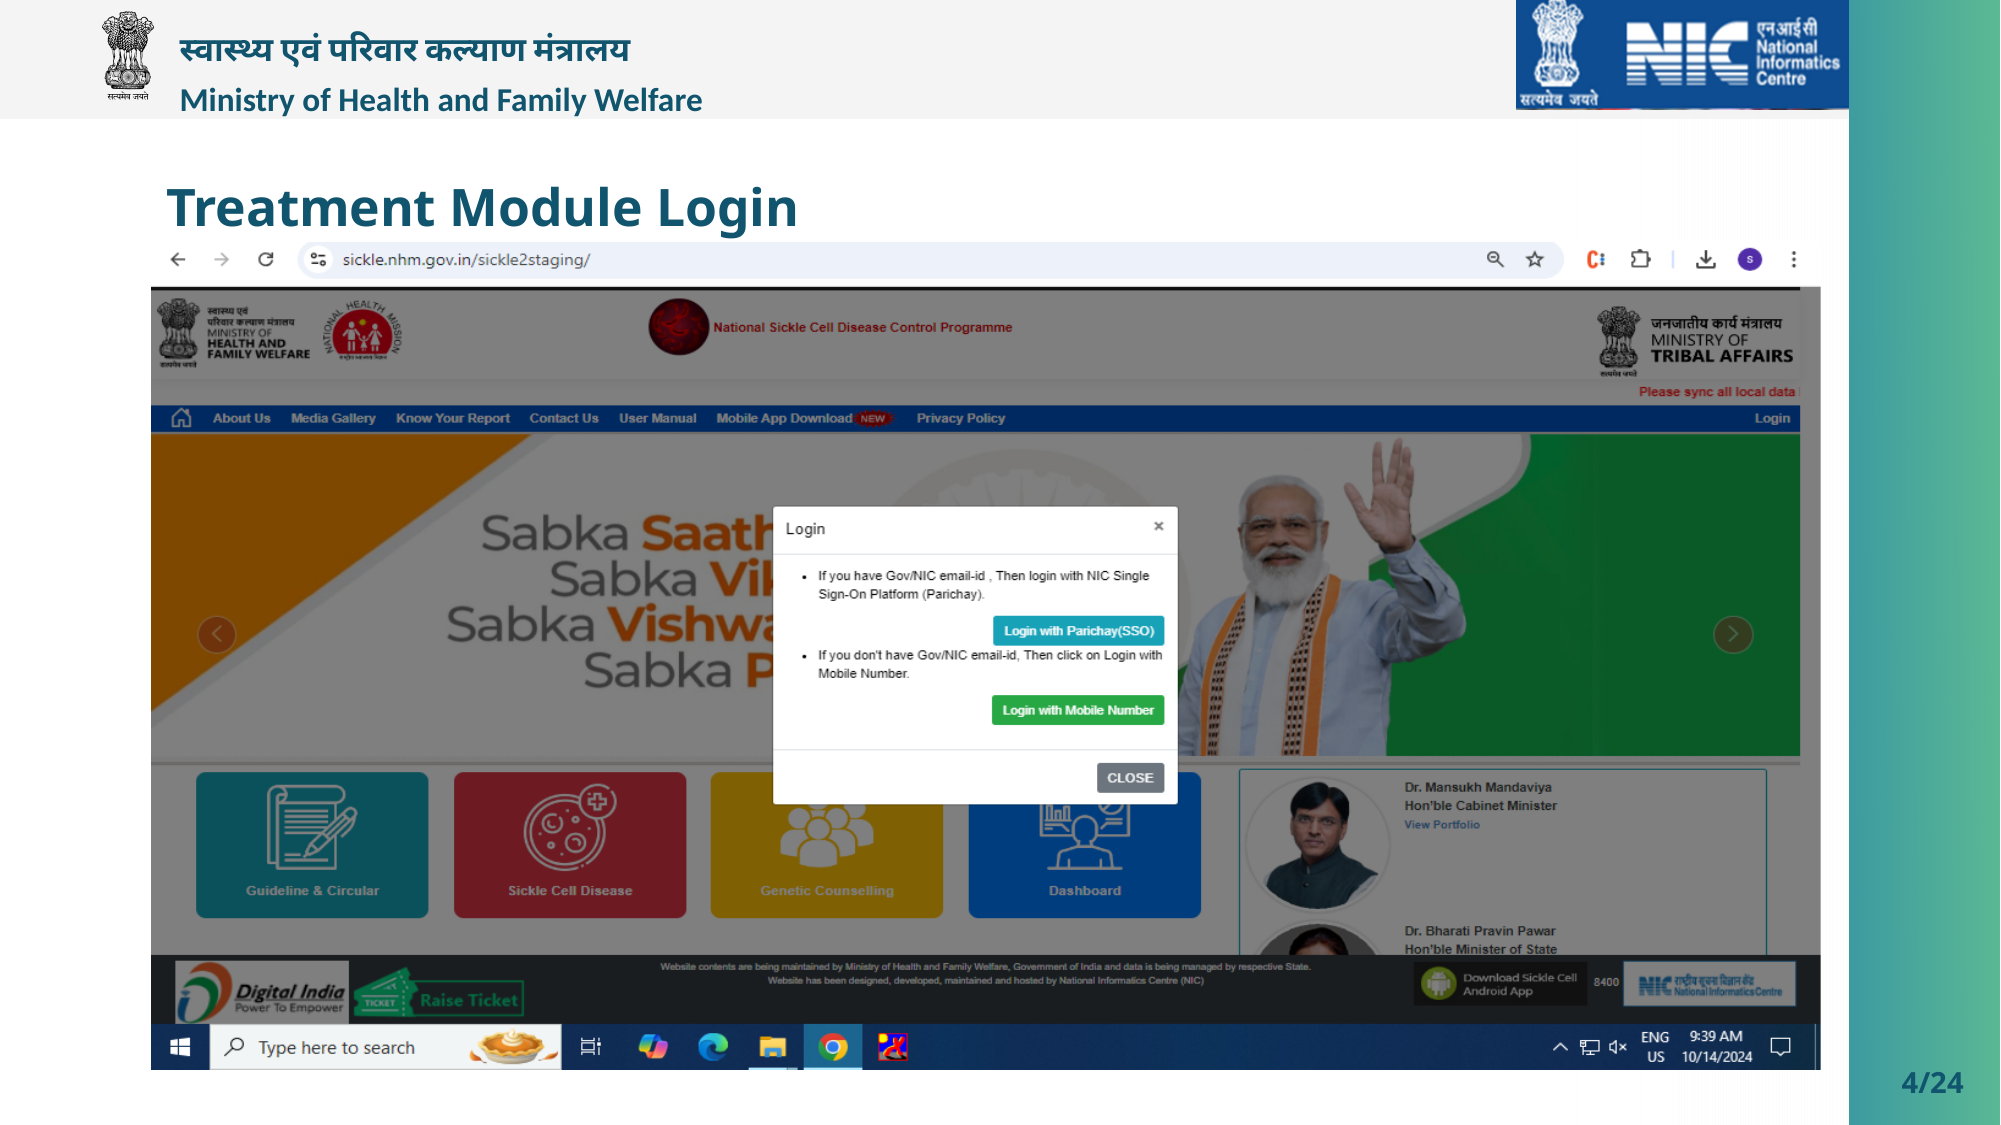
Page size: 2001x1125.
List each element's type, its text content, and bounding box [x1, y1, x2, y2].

list Treatment Module Login [151, 174, 1071, 241]
picture [0, 0, 2000, 1125]
list स्वास्थ्य एवं परिवार कल्याण मंत्रालय Ministry of Health and Family Welfare [164, 10, 1139, 102]
